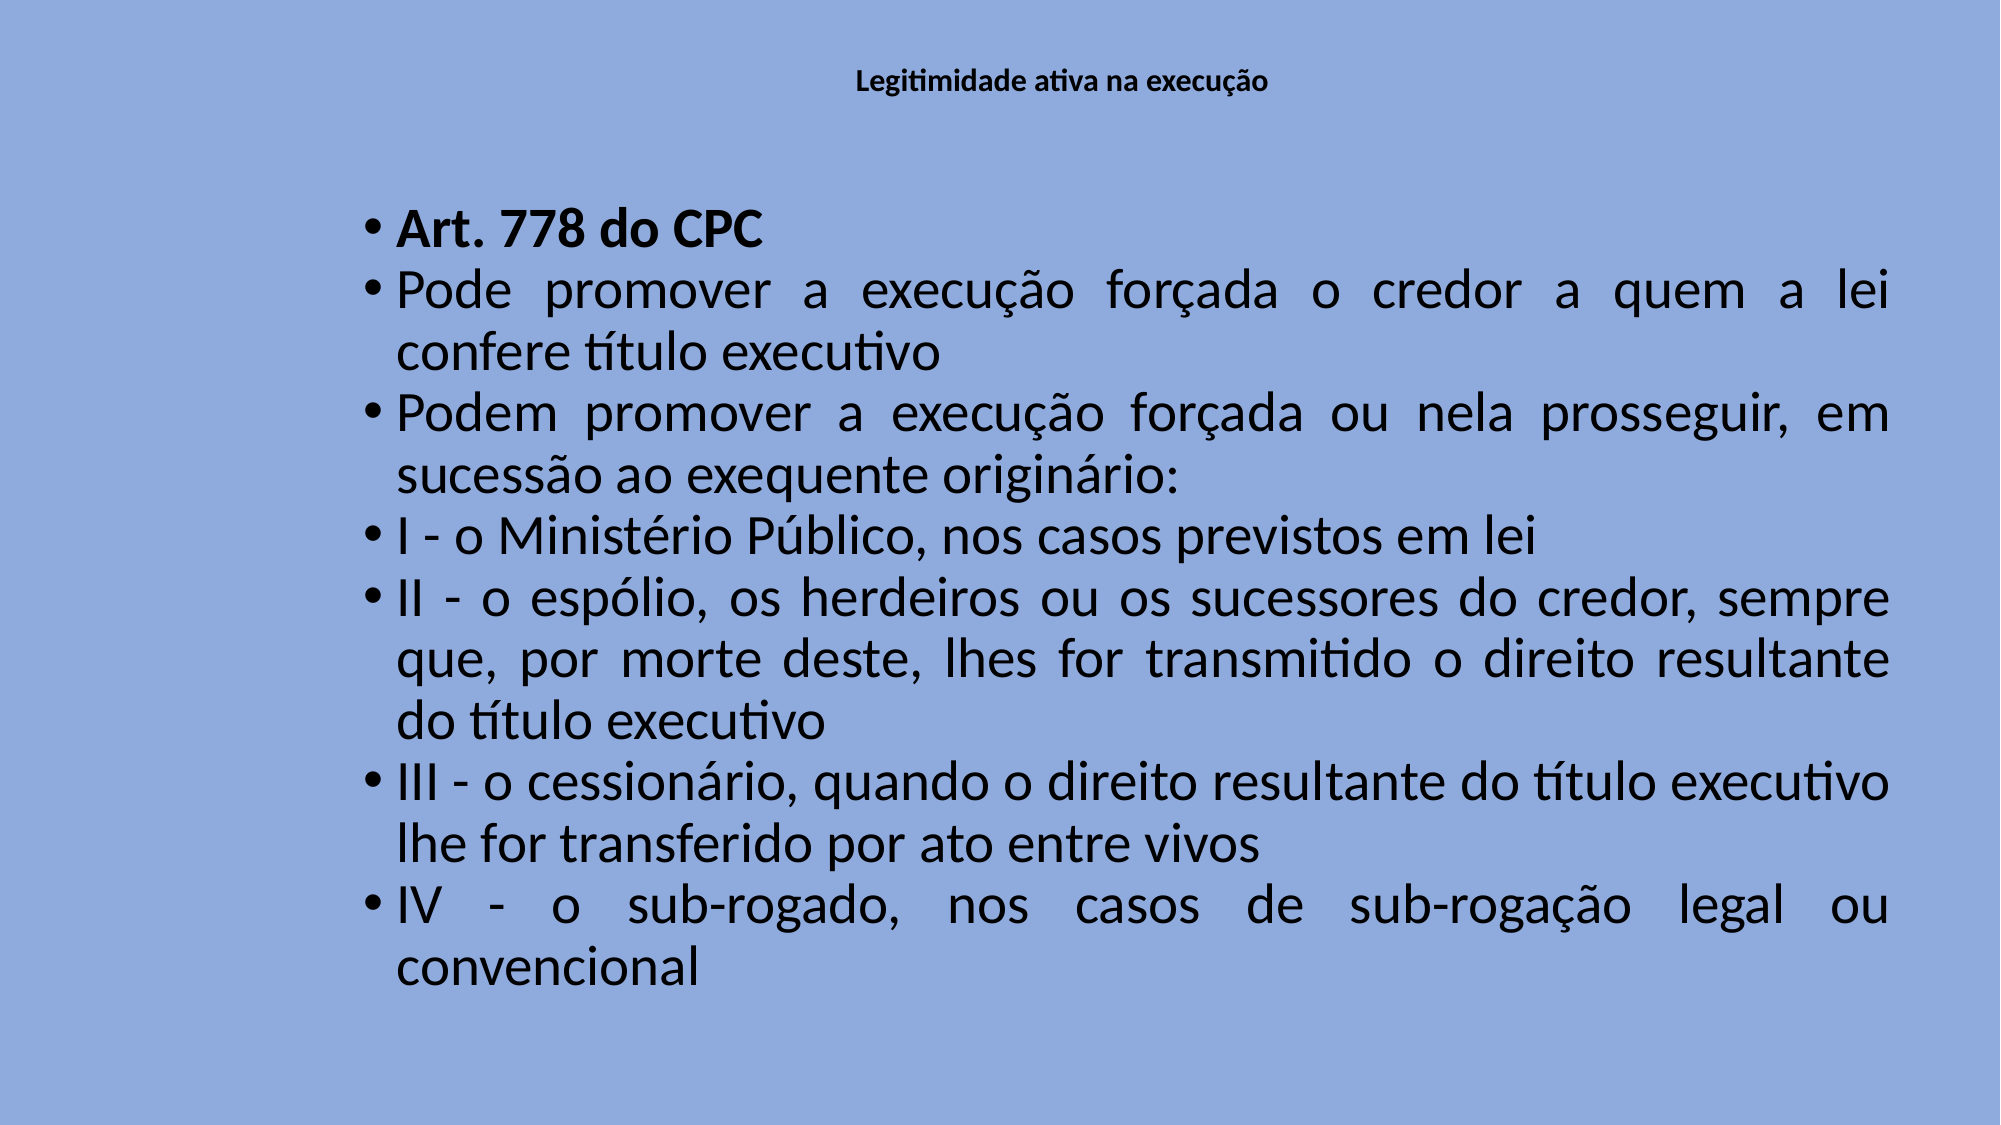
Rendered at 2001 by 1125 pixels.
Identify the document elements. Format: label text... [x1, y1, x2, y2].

list Art. 778 do CPC Pode promover a execução forçada o credor a quem a lei confere título executivo Podem promover a execução forçada ou nela prosseguir, em sucessão ao exequente originário: I - o Ministério Público, nos casos previstos em lei II - o espólio, os herdeiros ou os sucessores do credor, sempre que, por morte deste, lhes for transmitido o direito resultante do título executivo III - o cessionário, quando o direito resultante do título executivo lhe for transferido por ato entre vivos IV - o sub-rogado, nos casos de sub-rogação legal ou convencional [348, 190, 1906, 1014]
title Legitimidade ativa na execução [334, 21, 1791, 145]
